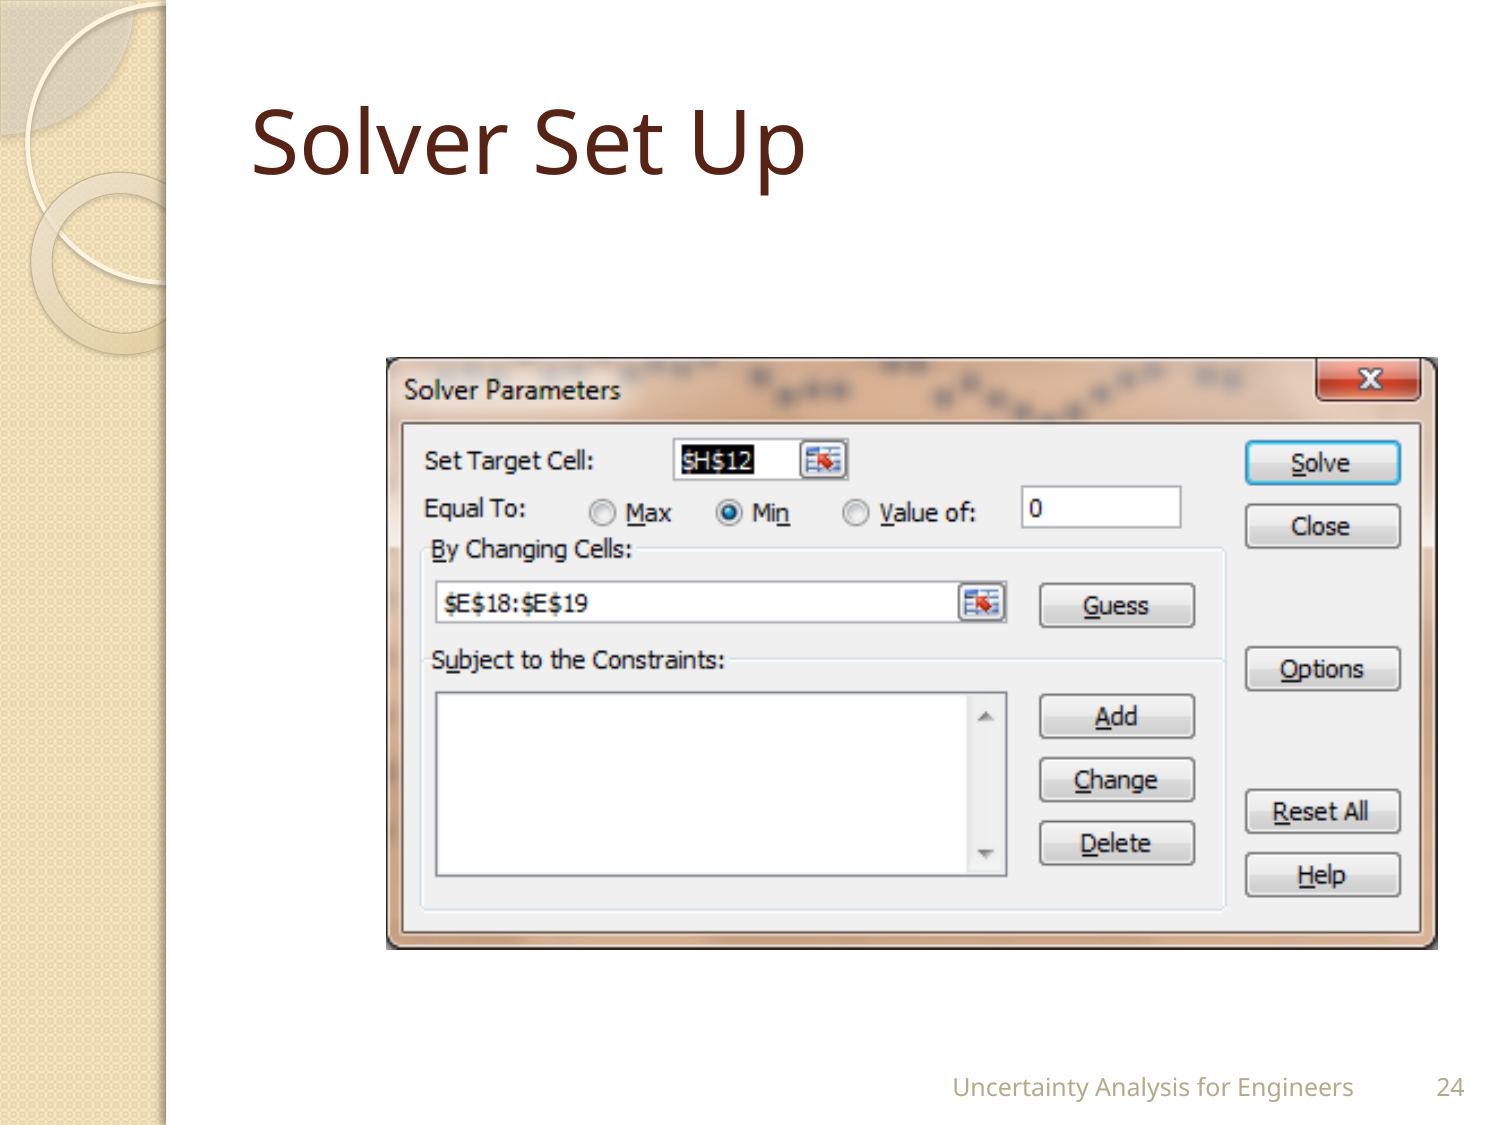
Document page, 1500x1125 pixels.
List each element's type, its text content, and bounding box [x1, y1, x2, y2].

title Solver Set Up [235, 45, 1466, 233]
slide_number 24 [1413, 1034, 1488, 1113]
footer Uncertainty Analysis for Engineers [937, 1034, 1413, 1113]
picture [386, 357, 1438, 951]
